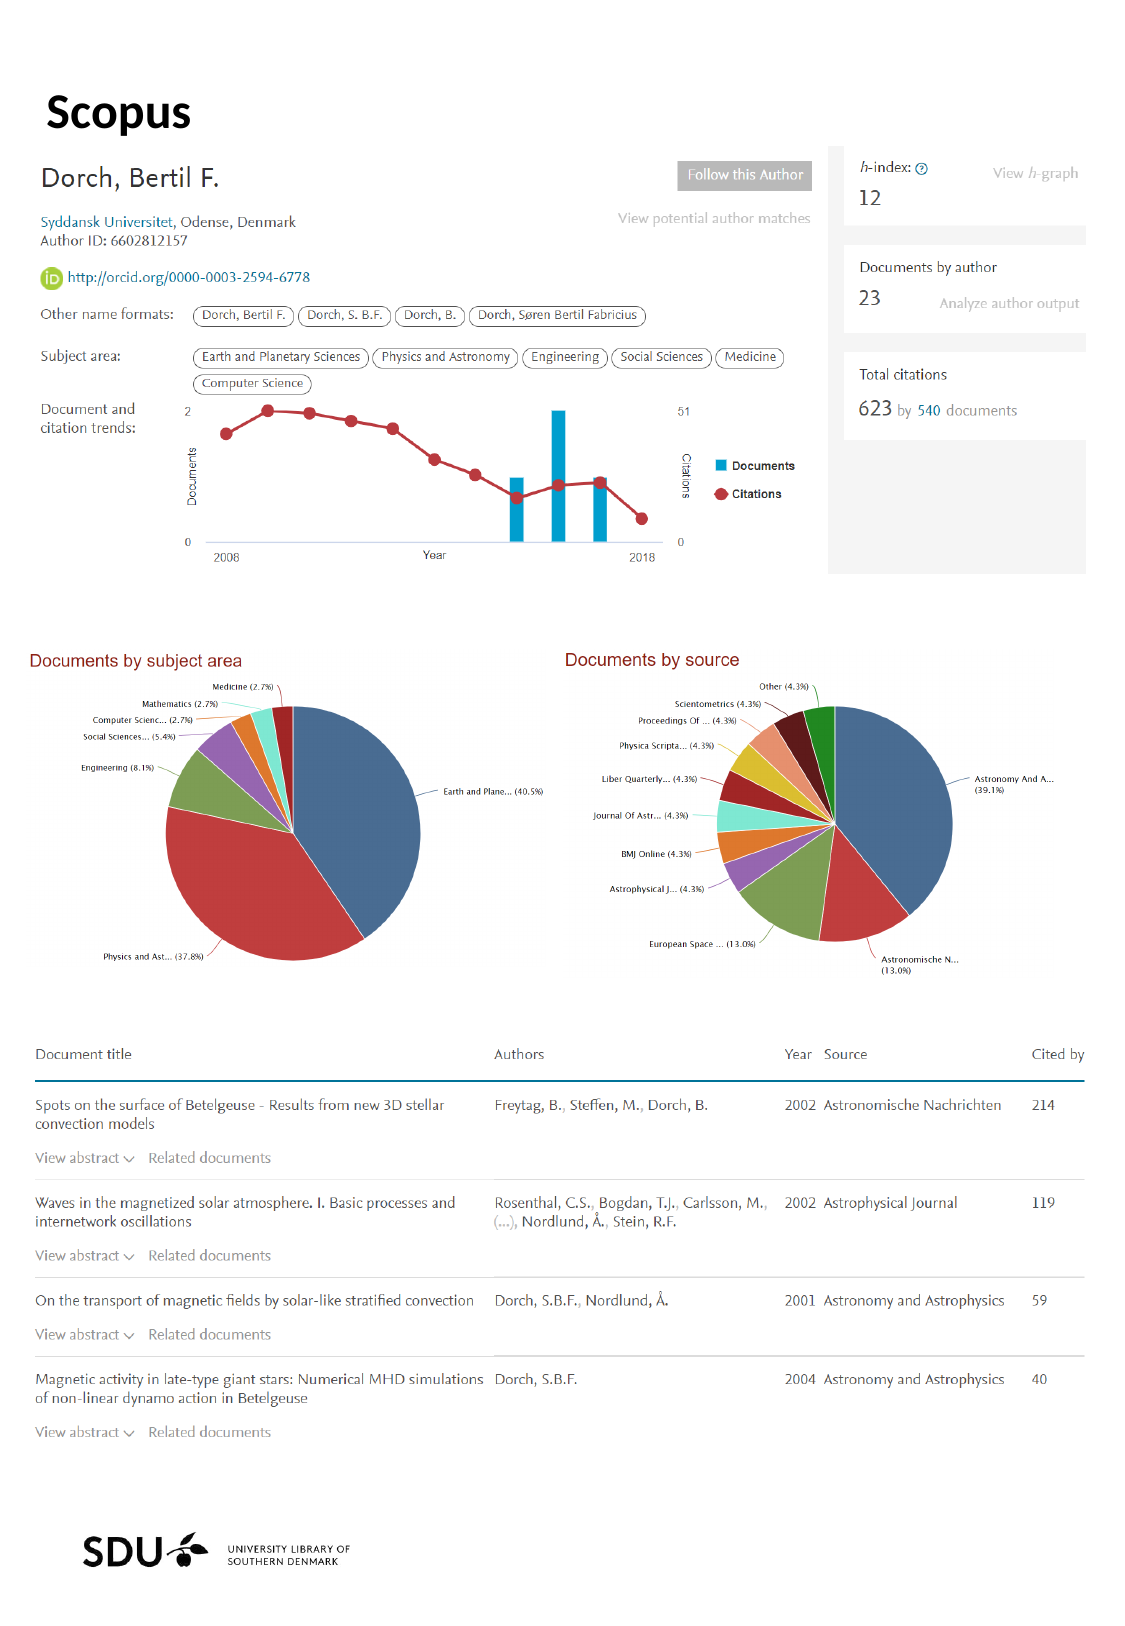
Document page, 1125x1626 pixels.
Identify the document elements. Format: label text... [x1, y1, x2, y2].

text_box Scopus [31, 71, 207, 146]
picture [26, 1038, 1090, 1444]
picture [563, 649, 1054, 978]
picture [26, 649, 546, 967]
picture [30, 146, 1086, 574]
picture [75, 1530, 369, 1576]
